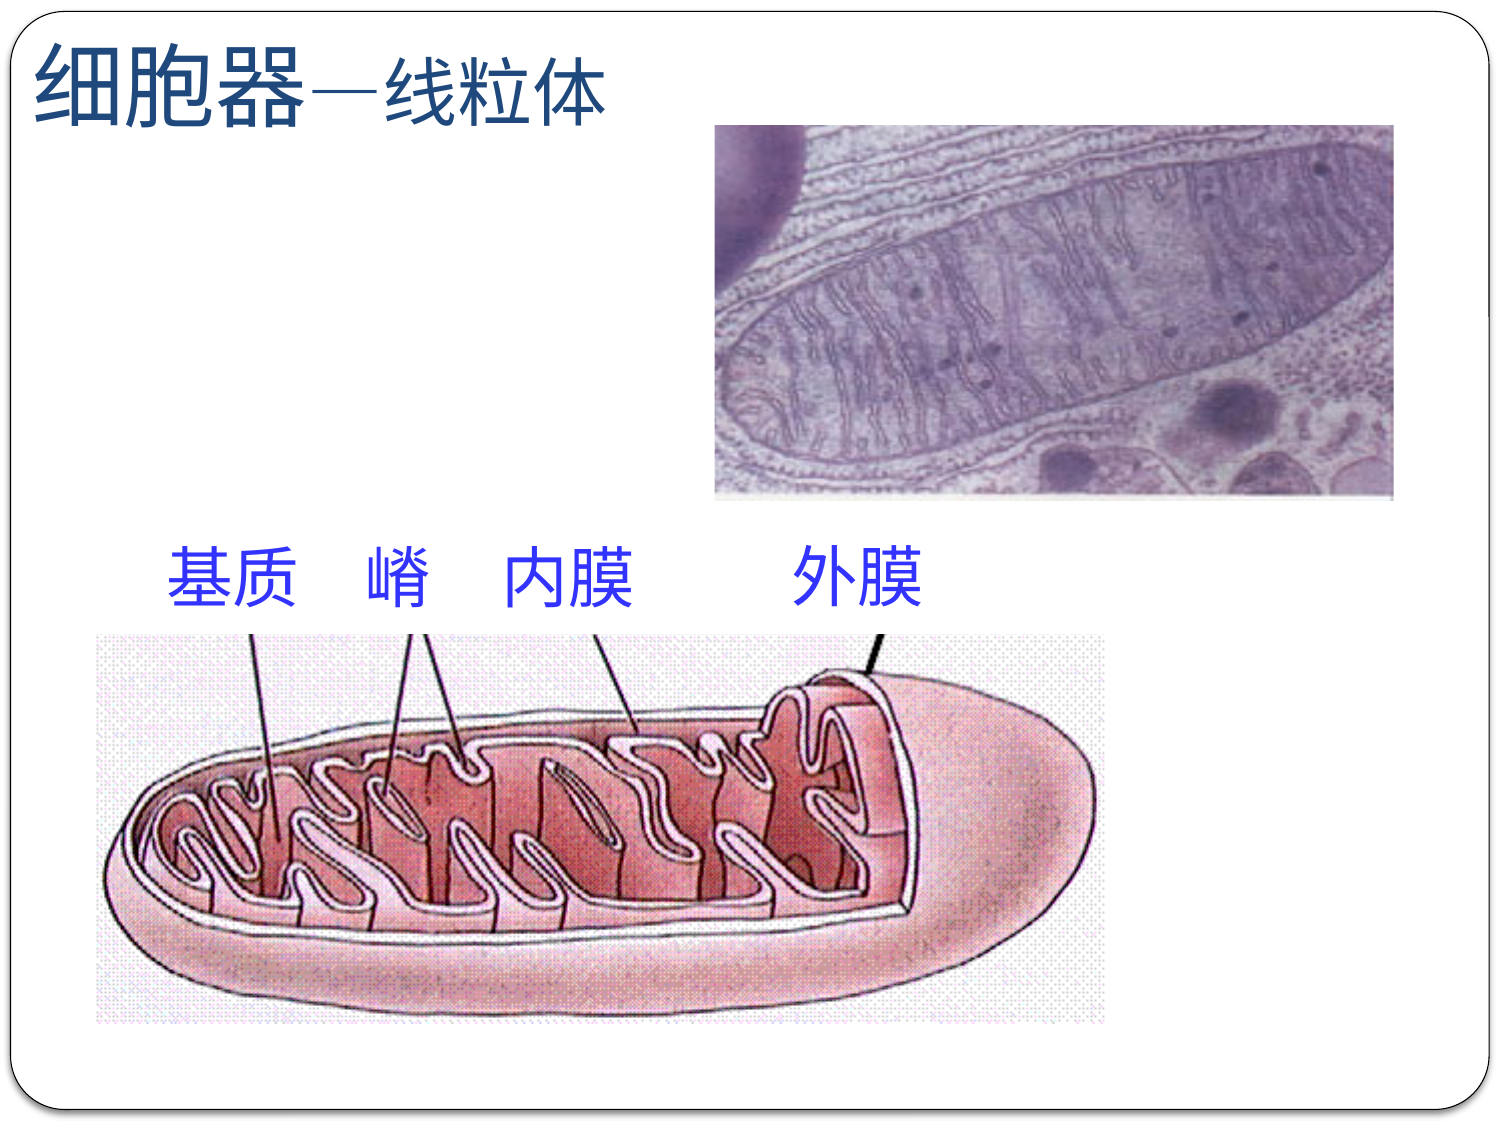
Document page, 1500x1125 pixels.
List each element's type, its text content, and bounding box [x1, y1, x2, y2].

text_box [82, 526, 1105, 1024]
text_box 细胞器—线粒体 [17, 21, 1117, 146]
picture [714, 125, 1394, 501]
